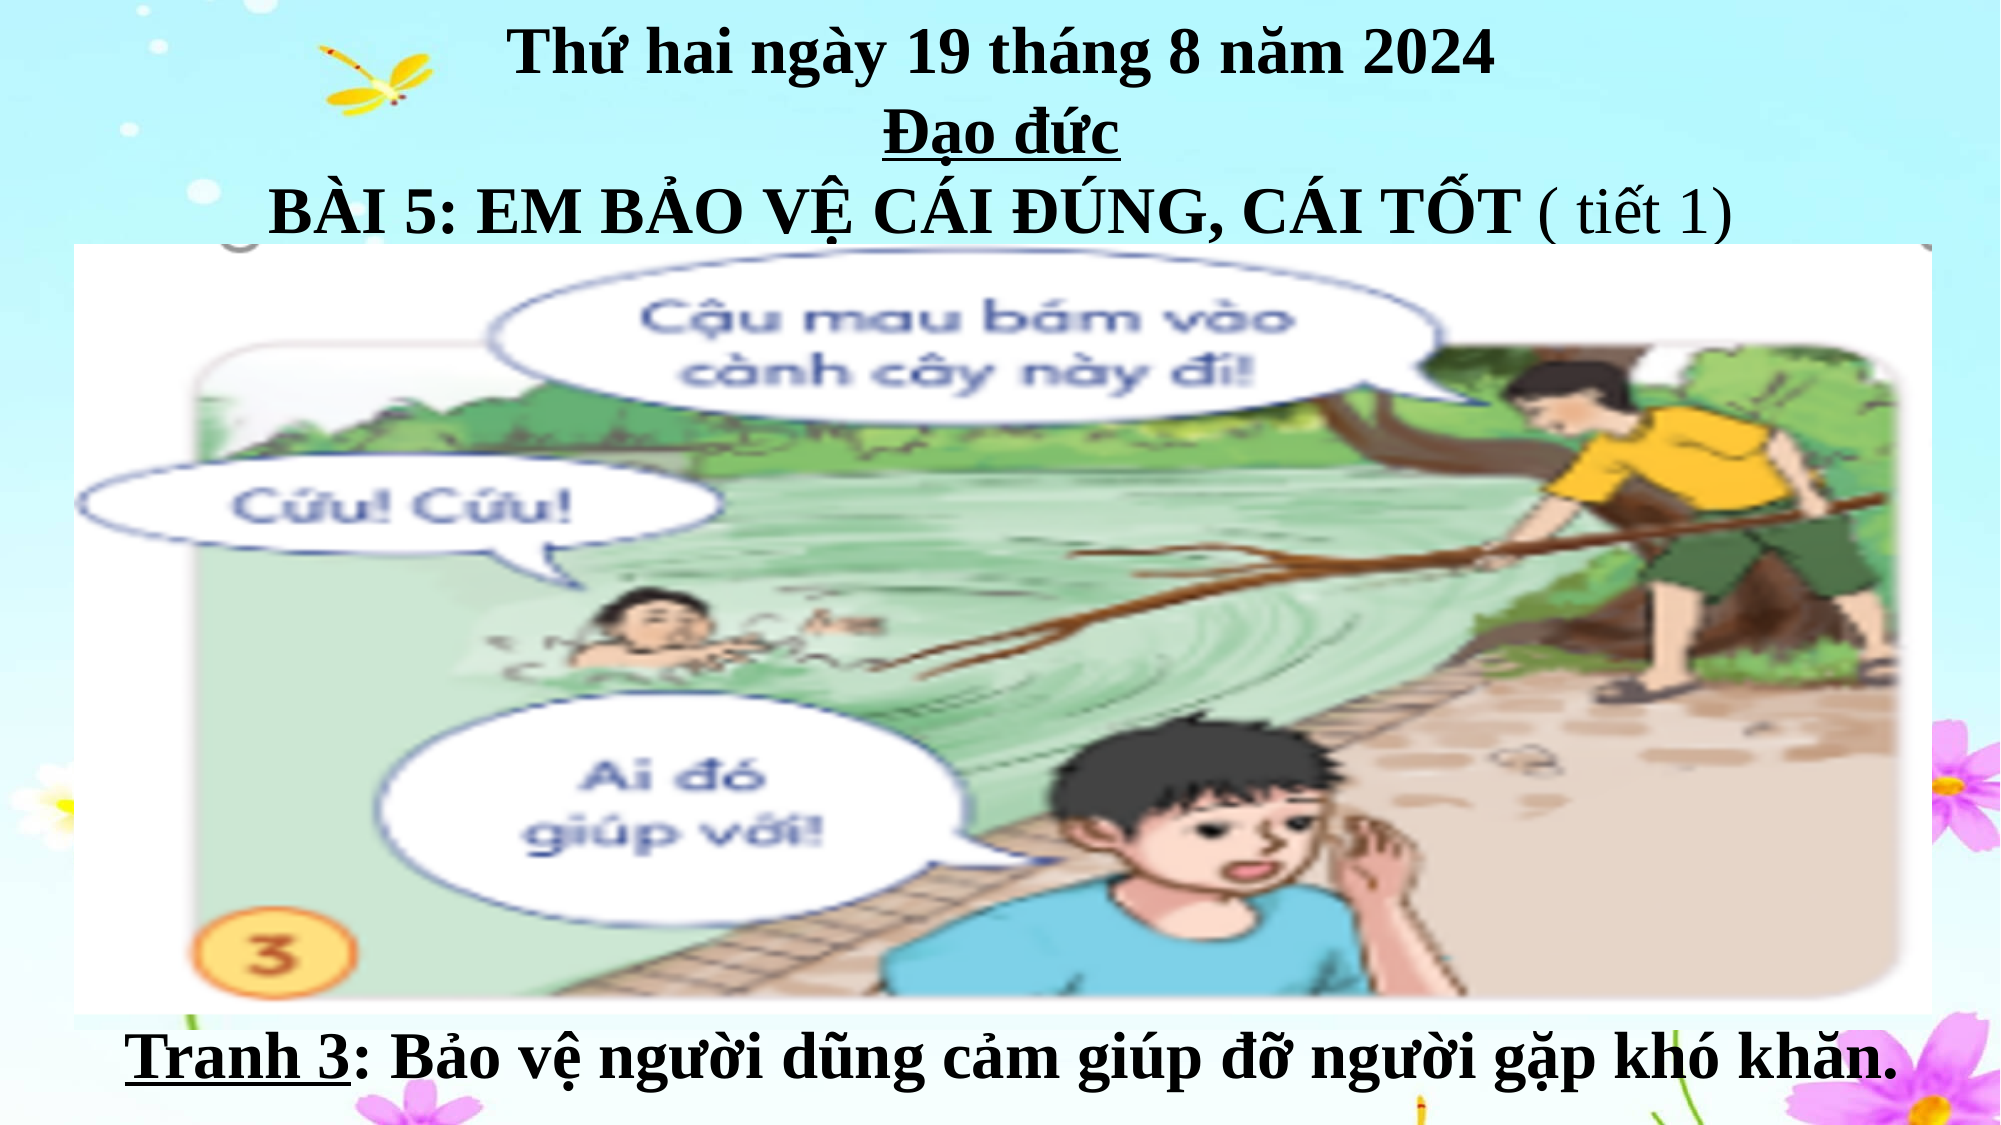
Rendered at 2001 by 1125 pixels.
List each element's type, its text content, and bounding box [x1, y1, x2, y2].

picture [0, 0, 2001, 1125]
text_box Thứ hai ngày 19 tháng 8 năm 2024 Đạo đức BÀI 5: EM BẢO VỆ CÁI ĐÚNG, CÁI TỐT ( tiết 1) [90, 0, 1913, 244]
text_box Tranh 3: Bảo vệ người dũng cảm giúp đỡ người gặp khó khăn. [109, 1004, 1972, 1099]
